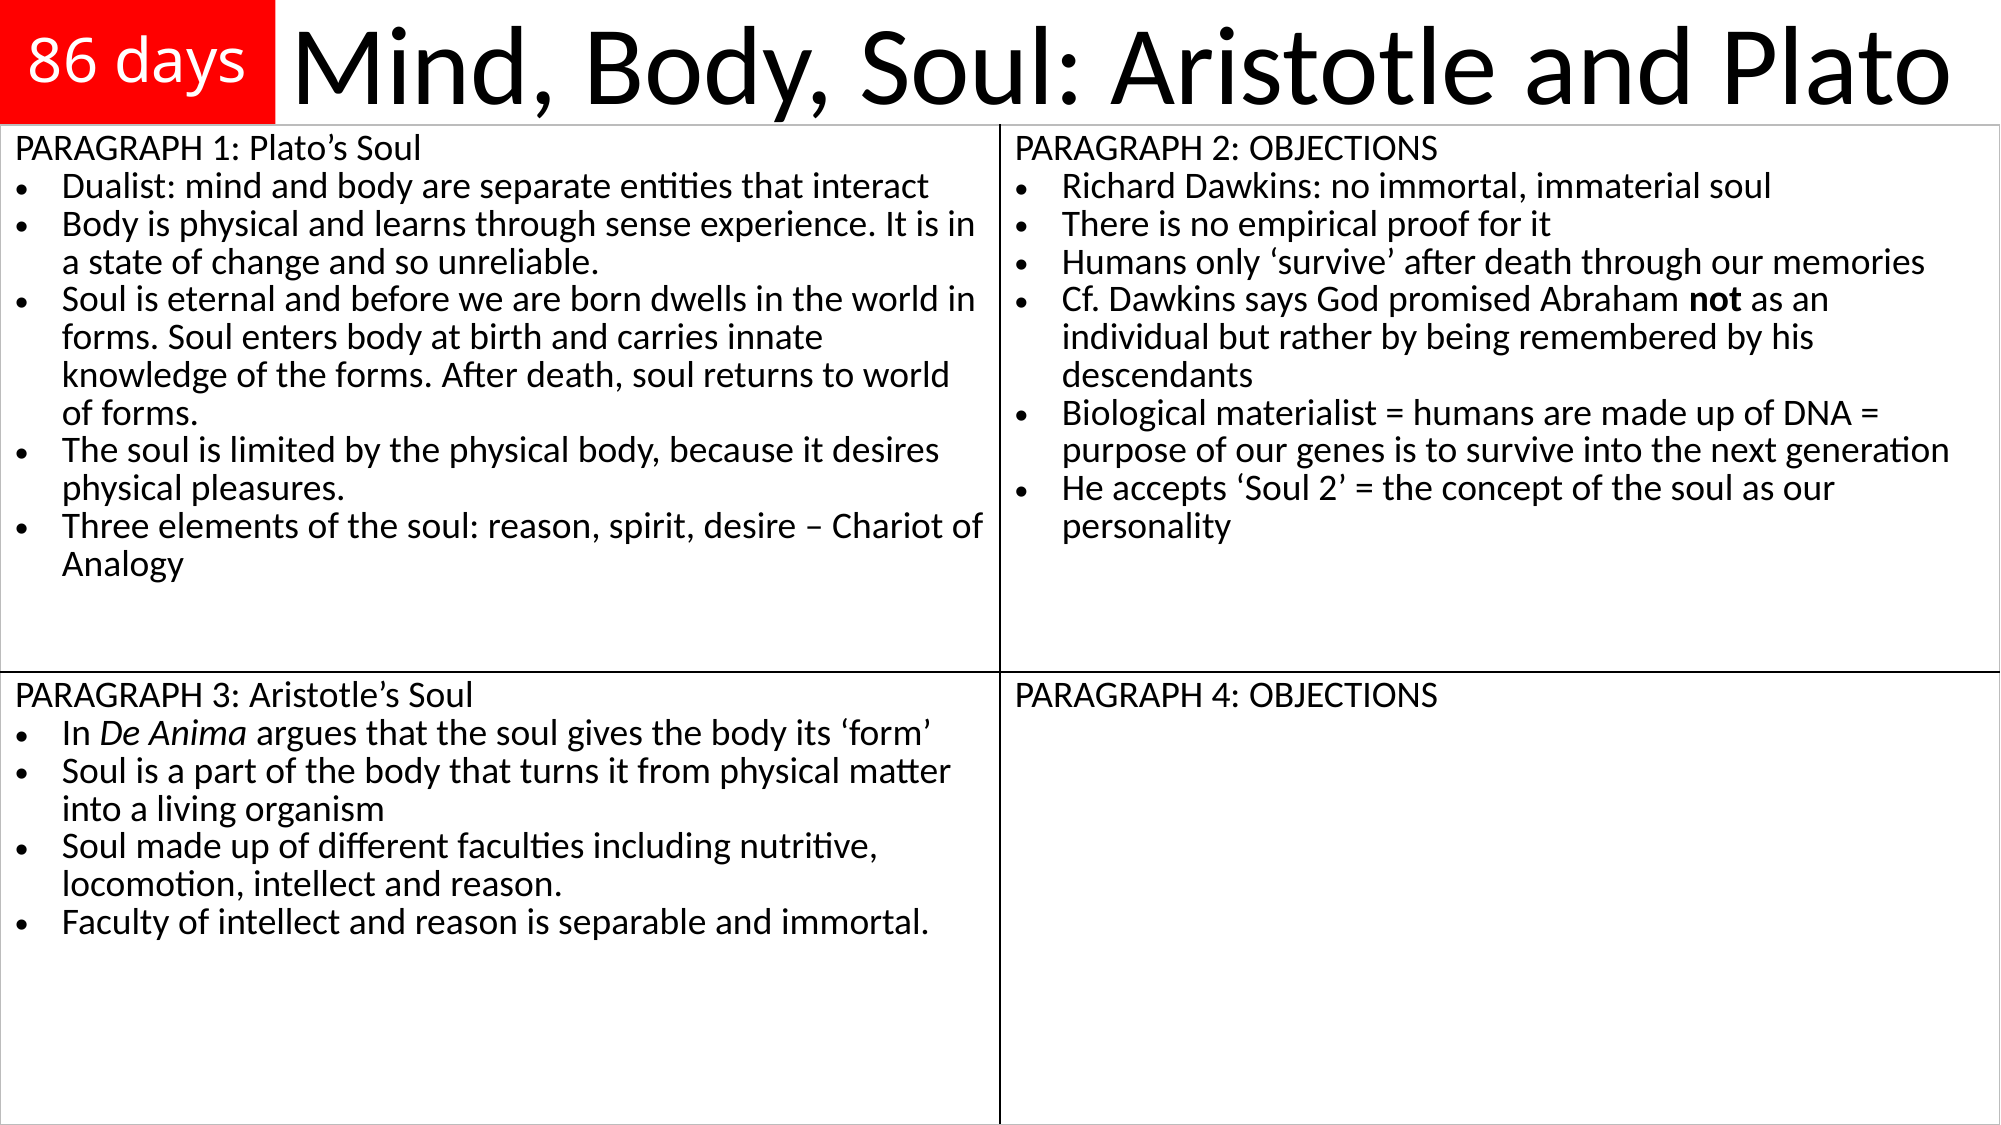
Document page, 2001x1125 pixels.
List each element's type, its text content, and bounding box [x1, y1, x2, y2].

table_cell PARAGRAPH 4: OBJECTIONS [1001, 673, 1999, 1124]
table_header PARAGRAPH 2: OBJECTIONS Richard Dawkins: no immortal, immaterial soul There is no empirical proof for it Humans only ‘survive’ after death through our memories Cf. Dawkins says God promised Abraham not as an individual but rather by being remembered by his descendants Biological materialist = humans are made up of DNA = purpose of our genes is to survive into the next generation He accepts ‘Soul 2’ = the concept of the soul as our personality [1001, 126, 1999, 671]
table_header PARAGRAPH 1: Plato’s Soul Dualist: mind and body are separate entities that interact Body is physical and learns through sense experience. It is in a state of change and so unreliable. Soul is eternal and before we are born dwells in the world in forms. Soul enters body at birth and carries innate knowledge of the forms. After death, soul returns to world of forms. The soul is limited by the physical body, because it desires physical pleasures. Three elements of the soul: reason, spirit, desire – Chariot of Analogy [1, 126, 999, 671]
title 86 days [0, 0, 275, 124]
list Mind, Body, Soul: Aristotle and Plato [275, 0, 2000, 124]
table_cell PARAGRAPH 3: Aristotle’s Soul In De Anima argues that the soul gives the body its ‘form’ Soul is a part of the body that turns it from physical matter into a living organism Soul made up of different faculties including nutritive, locomotion, intellect and reason. Faculty of intellect and reason is separable and immortal. [1, 673, 999, 1124]
